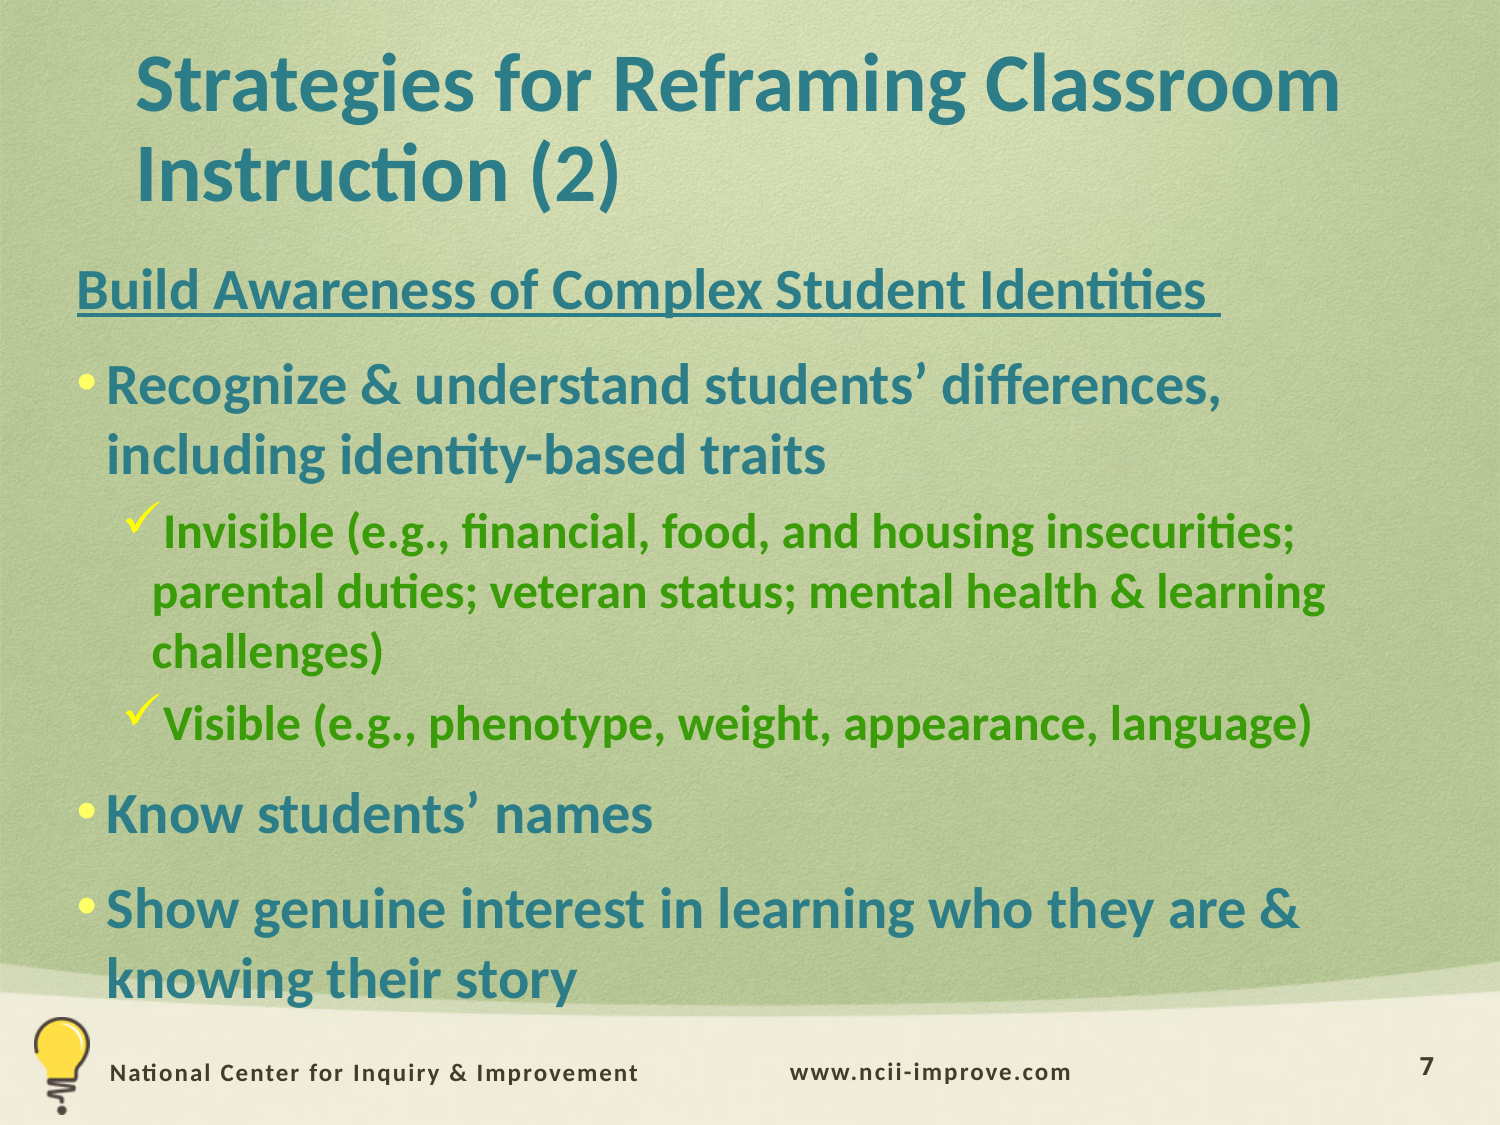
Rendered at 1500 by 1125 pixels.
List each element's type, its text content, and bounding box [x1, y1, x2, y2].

picture [0, 0, 1500, 1125]
slide_number 7 [1269, 1047, 1449, 1093]
title Strategies for Reframing Classroom Instruction (2) [120, 17, 1380, 243]
list Build Awareness of Complex Student Identities Recognize & understand students’ differences, including identity-based traits Invisible (e.g., financial, food, and housing insecurities; parental duties; veteran status; mental health & learning challenges) Visible (e.g., phenotype, weight, appearance, language) Know students’ names Show genuine interest in learning who they are & knowing their story [61, 243, 1405, 1055]
